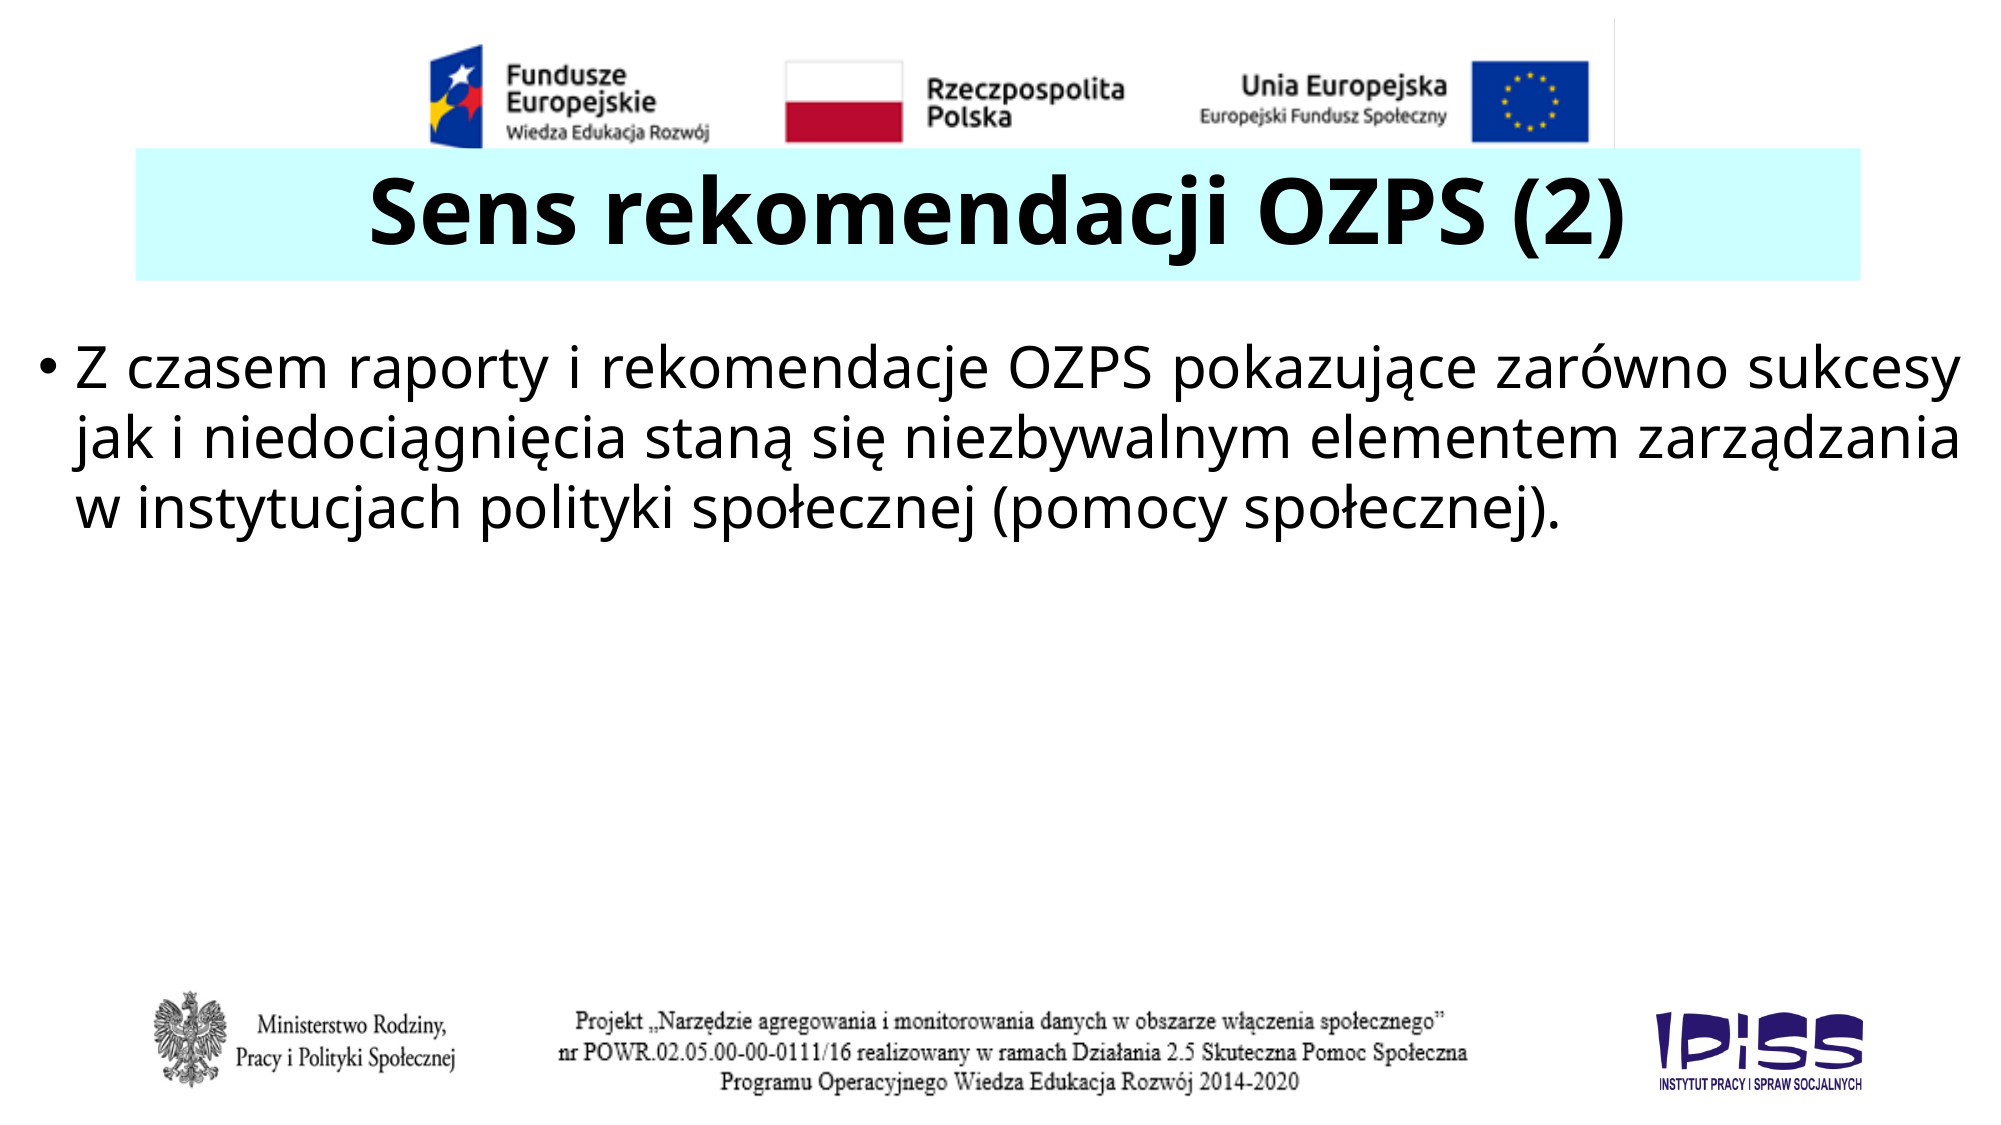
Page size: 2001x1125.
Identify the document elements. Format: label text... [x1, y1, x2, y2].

picture [137, 993, 476, 1104]
picture [405, 18, 1617, 148]
title Sens rekomendacji OZPS (2) [135, 148, 1861, 281]
picture [547, 996, 1475, 1104]
picture [1656, 1012, 1863, 1090]
list Z czasem raporty i rekomendacje OZPS pokazujące zarówno sukcesy jak i niedociągnięcia staną się niezbywalnym elementem zarządzania w instytucjach polityki społecznej (pomocy społecznej). [23, 323, 1977, 993]
